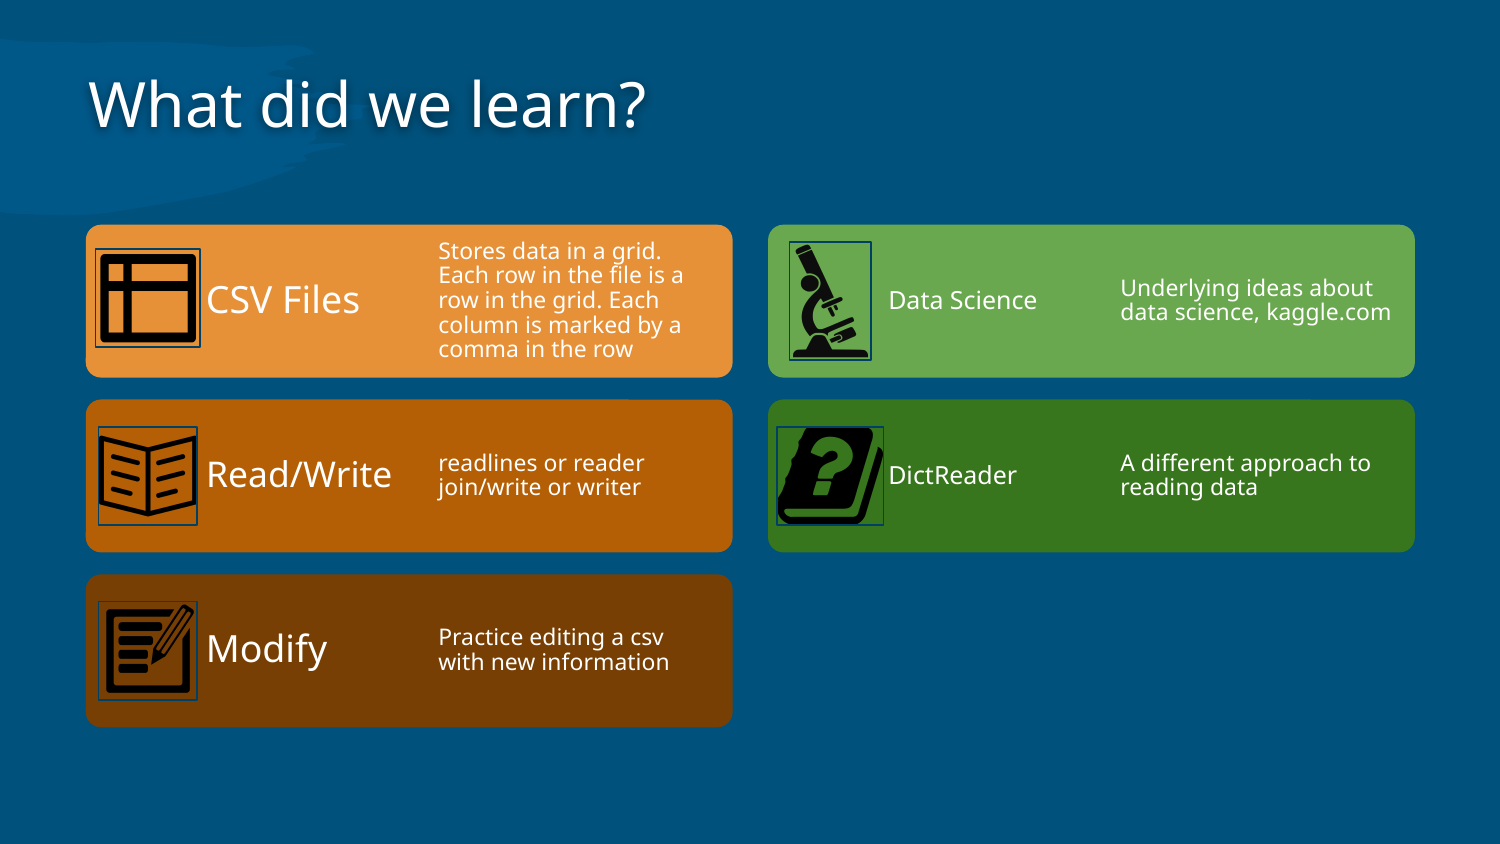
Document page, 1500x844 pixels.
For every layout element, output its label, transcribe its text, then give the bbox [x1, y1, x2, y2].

title What did we learn? [77, 46, 1048, 169]
text_box [1409, 228, 1415, 375]
text_box DictReader [872, 399, 1104, 553]
text_box [768, 224, 872, 378]
text_box [768, 399, 872, 553]
text_box [727, 577, 733, 724]
text_box CSV Files [189, 224, 415, 378]
text_box [727, 403, 733, 549]
text_box [1409, 402, 1415, 550]
text_box Underlying ideas about data science, kaggle.com [1104, 224, 1409, 378]
text_box [85, 399, 189, 553]
picture [99, 602, 197, 700]
text_box [727, 228, 733, 375]
text_box Practice editing a csv with new information [422, 574, 727, 728]
text_box A different approach to reading data [1104, 399, 1409, 553]
picture [777, 427, 883, 525]
picture [99, 427, 197, 525]
text_box [85, 224, 189, 378]
text_box Stores data in a grid. Each row in the file is a row in the grid. Each column is marked by a comma in the row [422, 224, 727, 378]
text_box readlines or reader join/write or writer [422, 399, 727, 553]
picture [790, 242, 871, 360]
text_box Modify [189, 574, 422, 728]
text_box [85, 574, 189, 728]
text_box Data Science [872, 224, 1104, 378]
text_box Read/Write [189, 399, 422, 553]
text_box [415, 224, 422, 378]
picture [95, 249, 200, 347]
